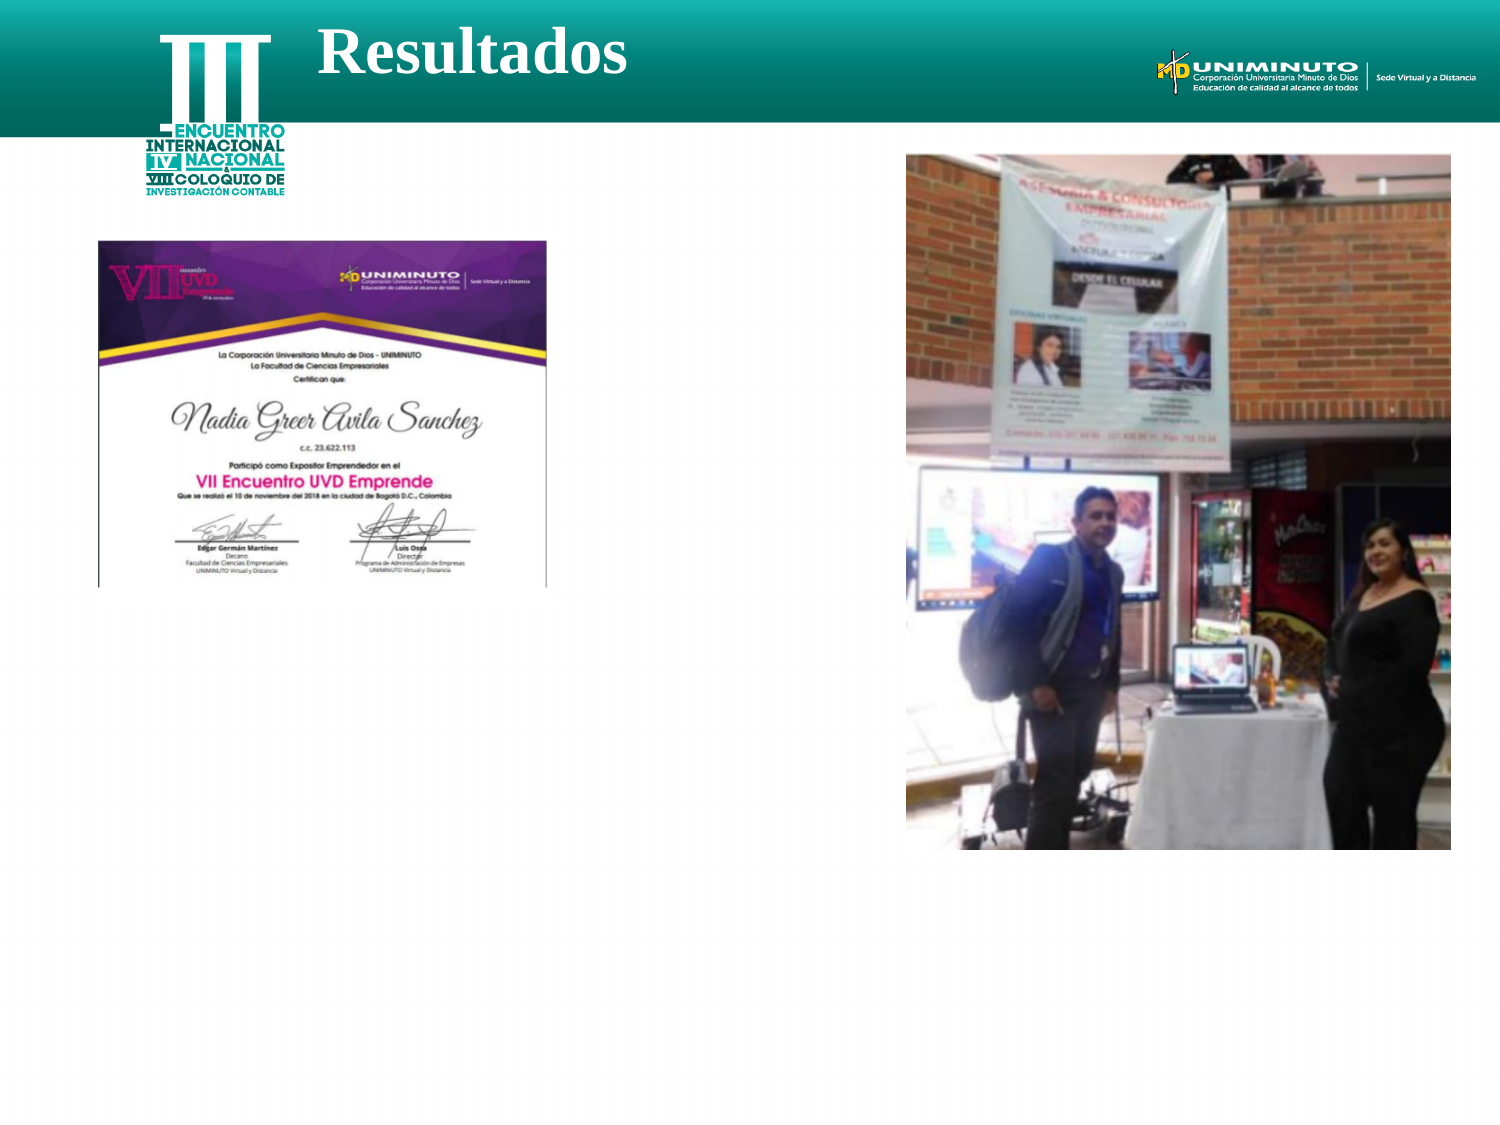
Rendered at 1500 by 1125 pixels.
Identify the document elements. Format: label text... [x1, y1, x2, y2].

picture [0, 0, 1500, 1125]
text_box Resultados [0, 0, 661, 92]
